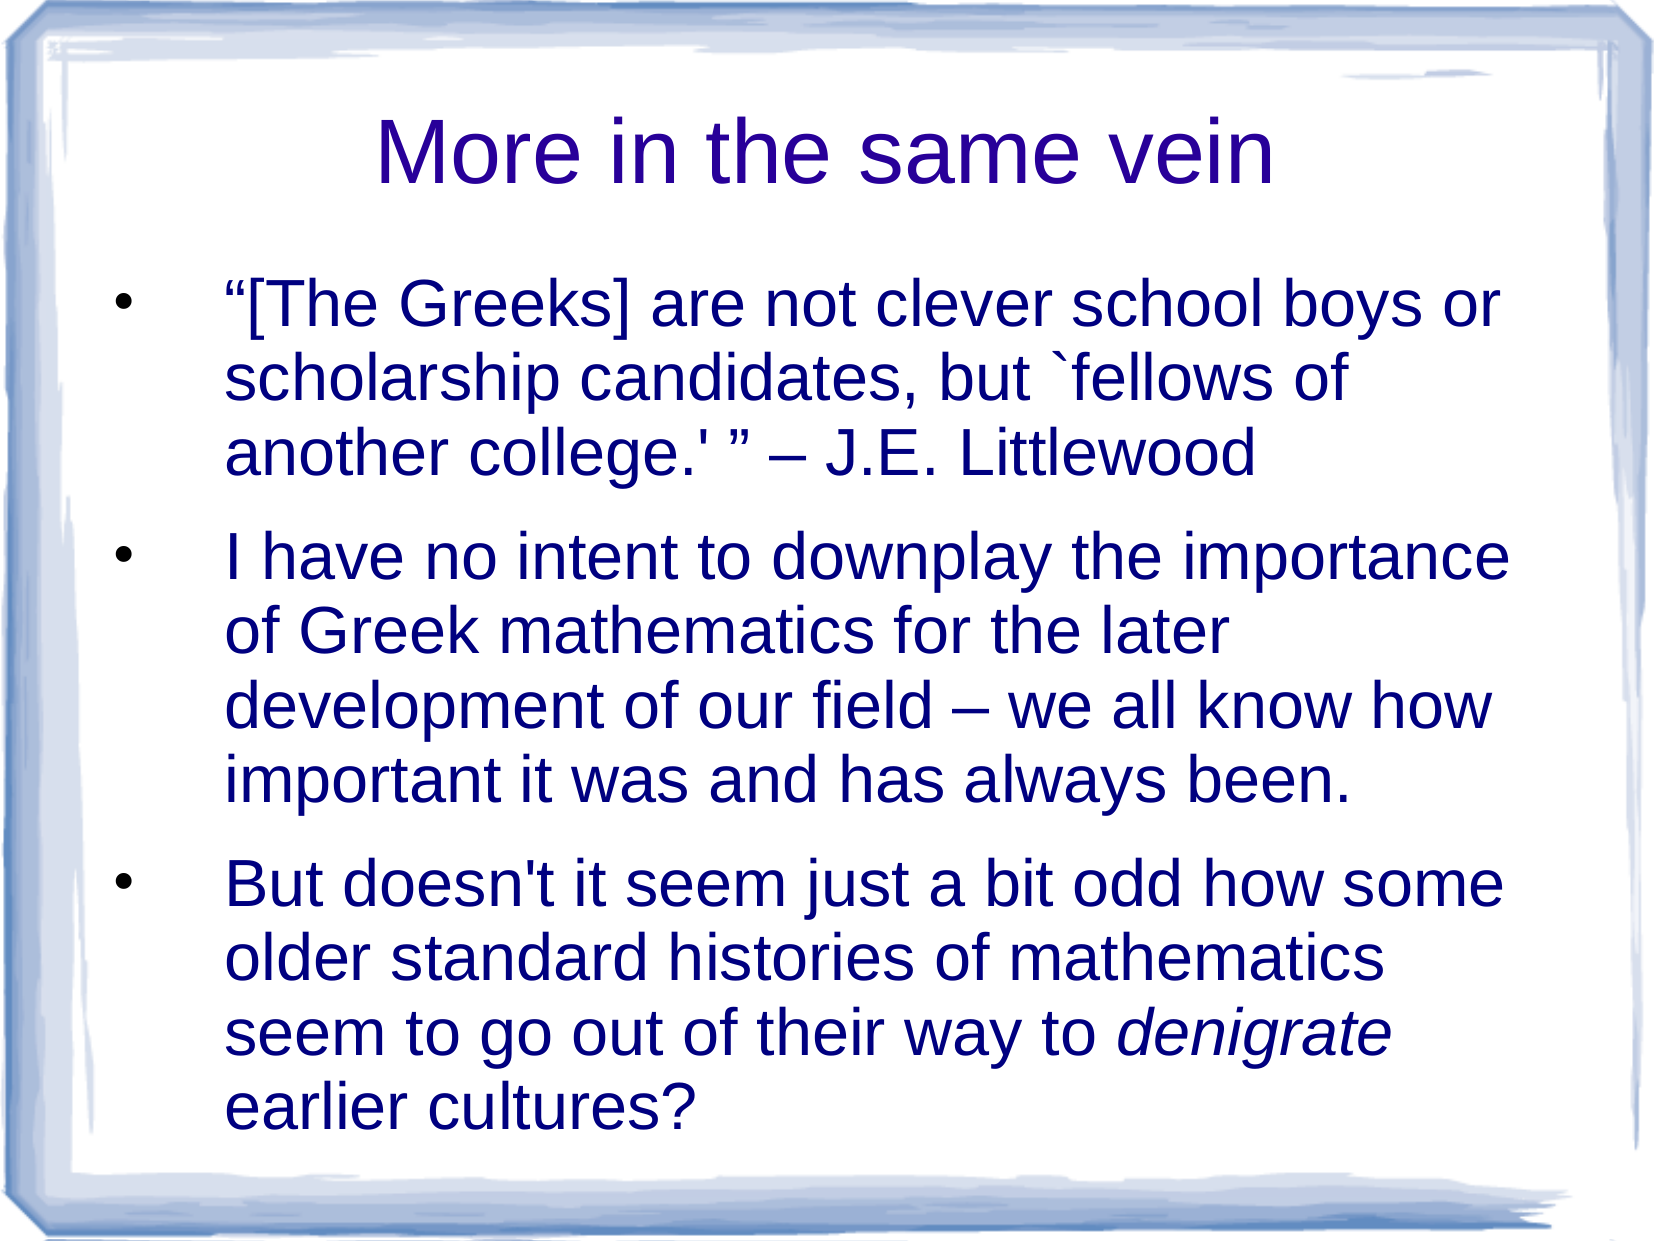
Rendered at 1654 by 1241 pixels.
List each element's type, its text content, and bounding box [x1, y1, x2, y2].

title More in the same vein [82, 56, 1570, 249]
picture [0, 0, 1654, 1241]
list “[The Greeks] are not clever school boys or scholarship candidates, but `fellows of another college.' ” – J.E. Littlewood I have no intent to downplay the importance of Greek mathematics for the later development of our field – we all know how important it was and has always been. But doesn't it seem just a bit odd how some older standard histories of mathematics seem to go out of their way to denigrate earlier cultures? [112, 262, 1565, 1145]
